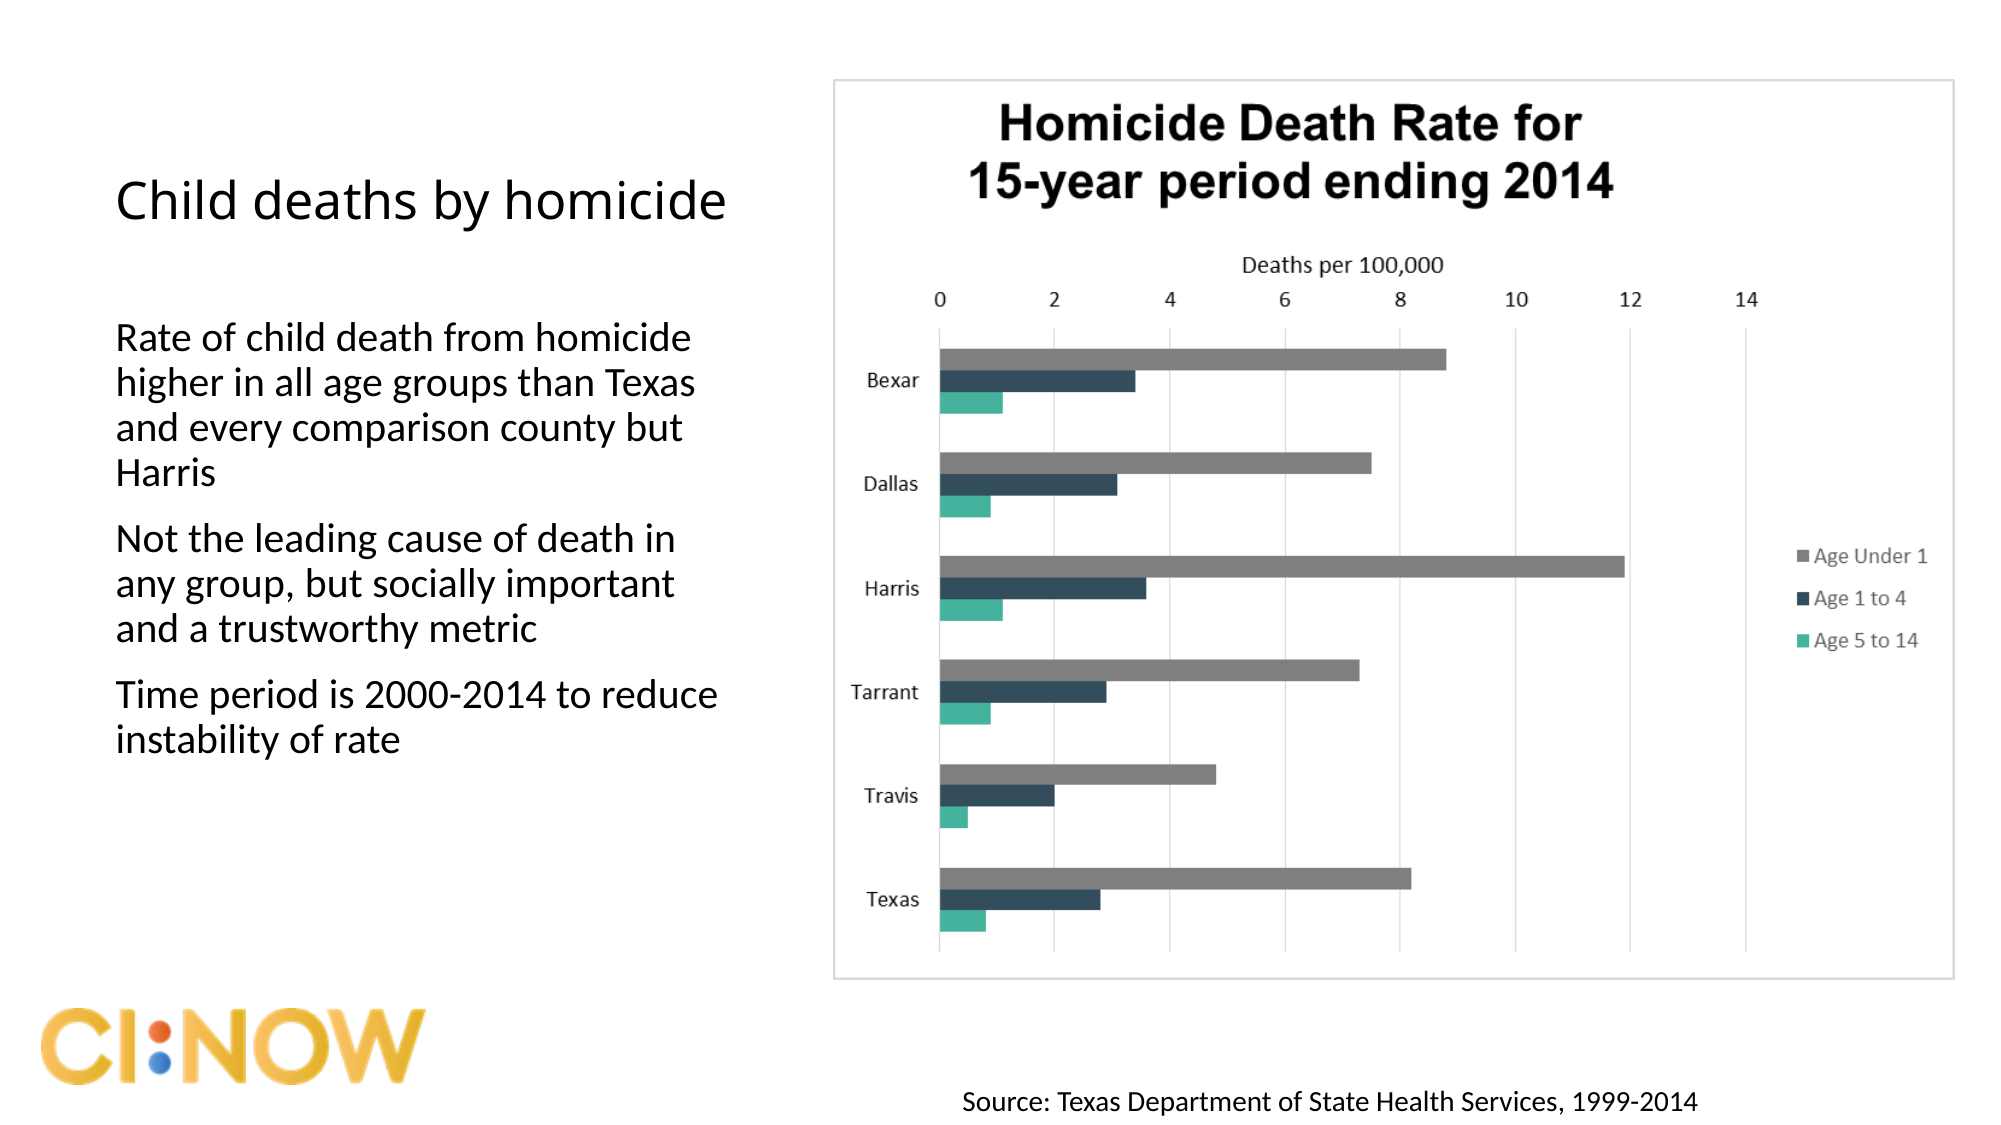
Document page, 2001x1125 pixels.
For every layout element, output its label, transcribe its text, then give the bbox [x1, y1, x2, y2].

title Child deaths by homicide [100, 113, 746, 237]
picture [41, 1008, 426, 1085]
text_box Source: Texas Department of State Health Services, 1999-2014 [947, 1074, 1714, 1125]
picture [833, 79, 1955, 980]
list Rate of child death from homicide higher in all age groups than Texas and every comparison county but Harris Not the leading cause of death in any group, but socially important and a trustworthy metric Time period is 2000-2014 to reduce instability of rate [100, 237, 746, 1019]
